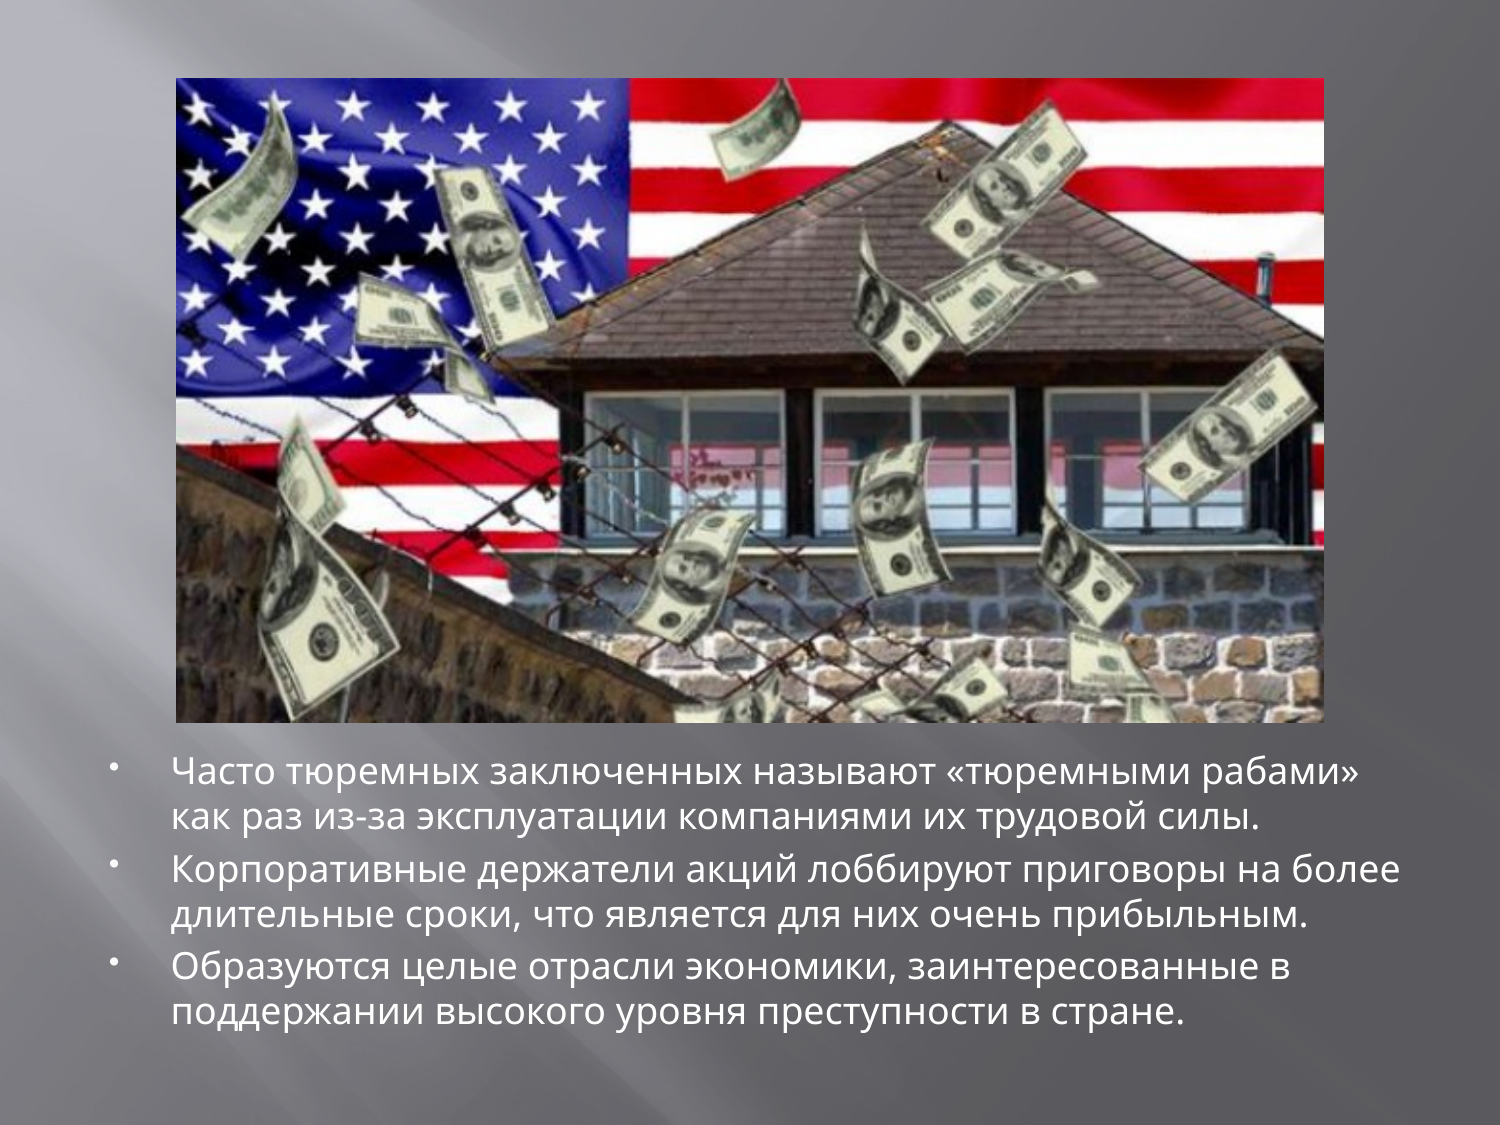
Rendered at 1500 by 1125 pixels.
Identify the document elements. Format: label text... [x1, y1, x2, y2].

list Часто тюремных заключенных называют «тюремными рабами» как раз из-за эксплуатации компаниями их трудовой силы. Корпоративные держатели акций лоббируют приговоры на более длительные сроки, что является для них очень прибыльным. Образуются целые отрасли экономики, заинтересованные в поддержании высокого уровня преступности в стране. [75, 739, 1425, 1094]
picture [175, 77, 1325, 724]
